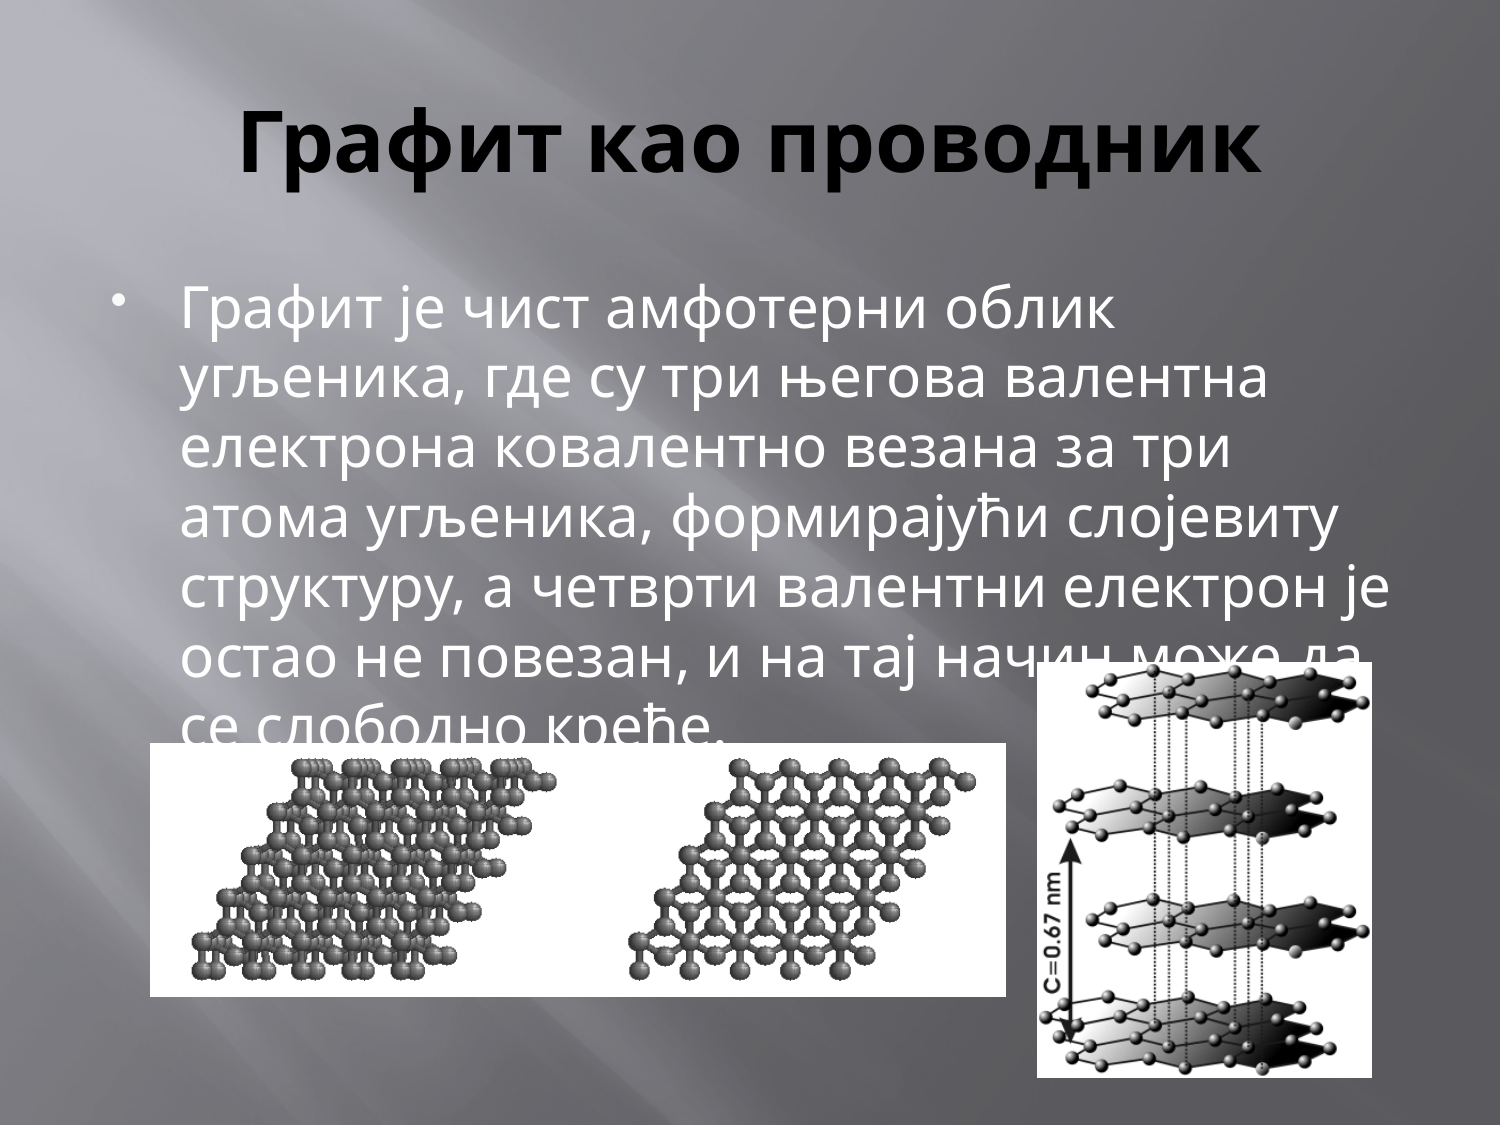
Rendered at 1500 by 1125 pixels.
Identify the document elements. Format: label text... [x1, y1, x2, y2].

picture [149, 743, 1006, 998]
list Графит је чист амфотерни облик угљеника, где су три његова валентна електрона ковалентно везана за три атома угљеника, формирајући слојевиту структуру, a четврти валентни електрон је остао не повезан, и на тај начин може да се слободно креће. [75, 262, 1425, 1035]
picture [1037, 662, 1372, 1078]
title Графит као проводник [75, 45, 1425, 233]
